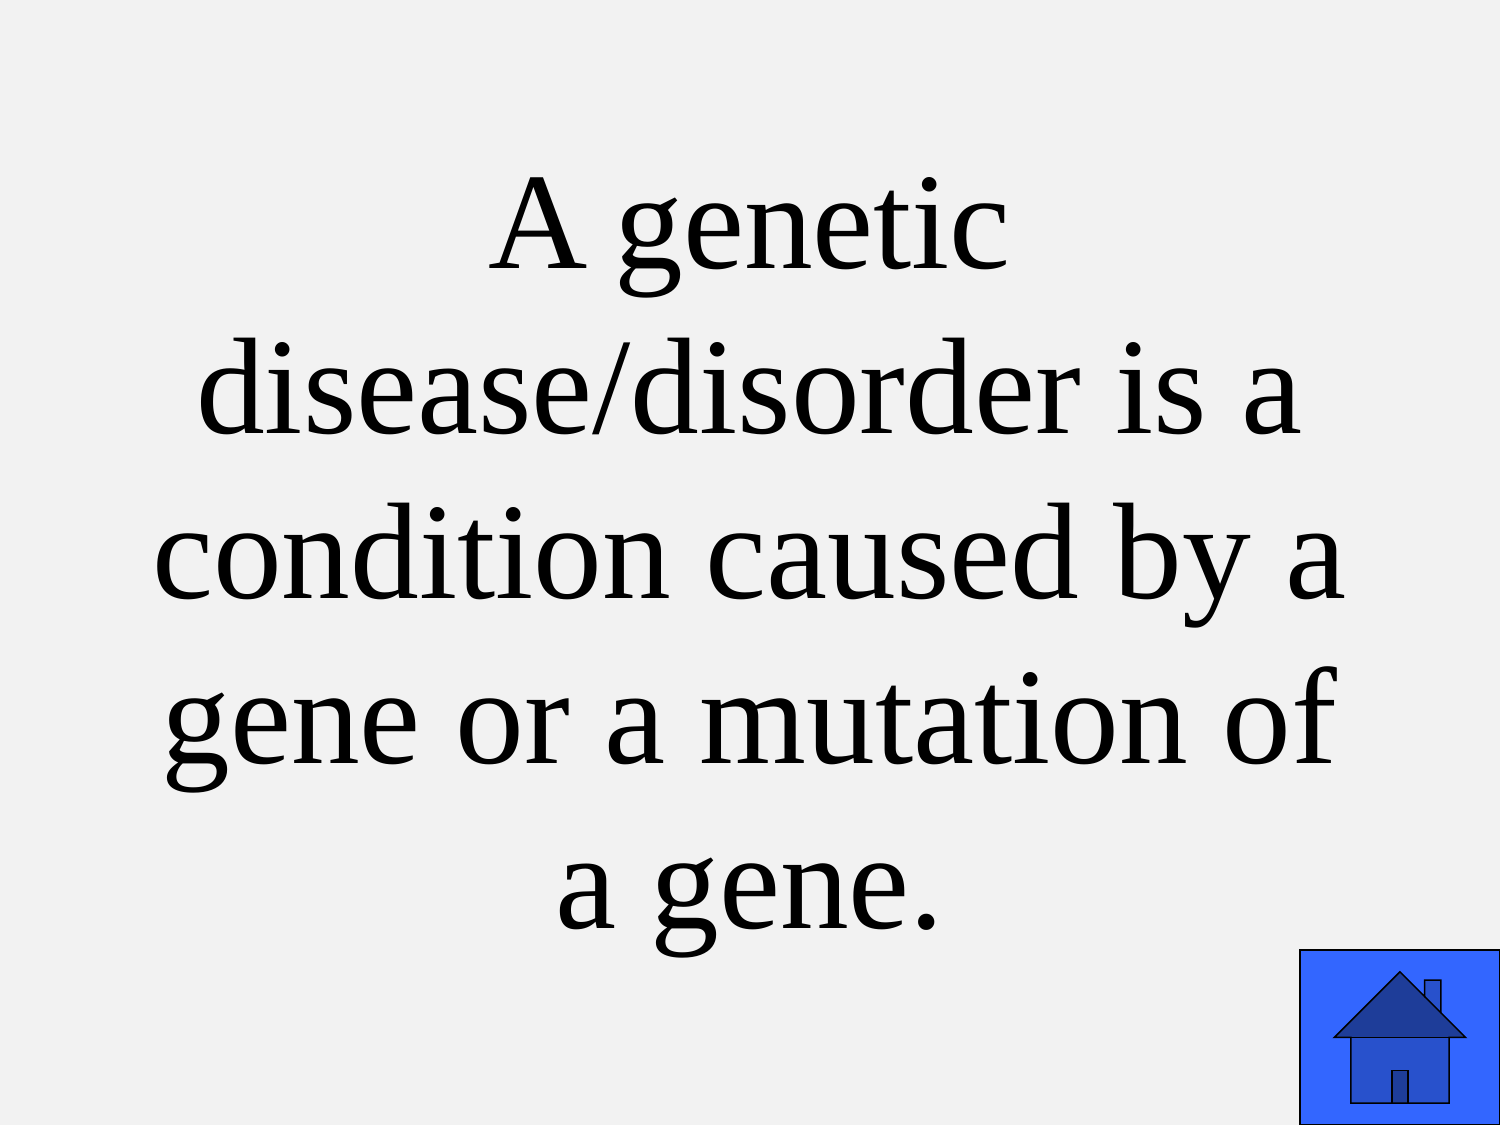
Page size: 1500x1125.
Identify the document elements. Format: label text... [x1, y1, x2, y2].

title A genetic disease/disorder is a condition caused by a gene or a mutation of a gene. [112, 449, 1388, 638]
text_box [1299, 950, 1500, 1125]
